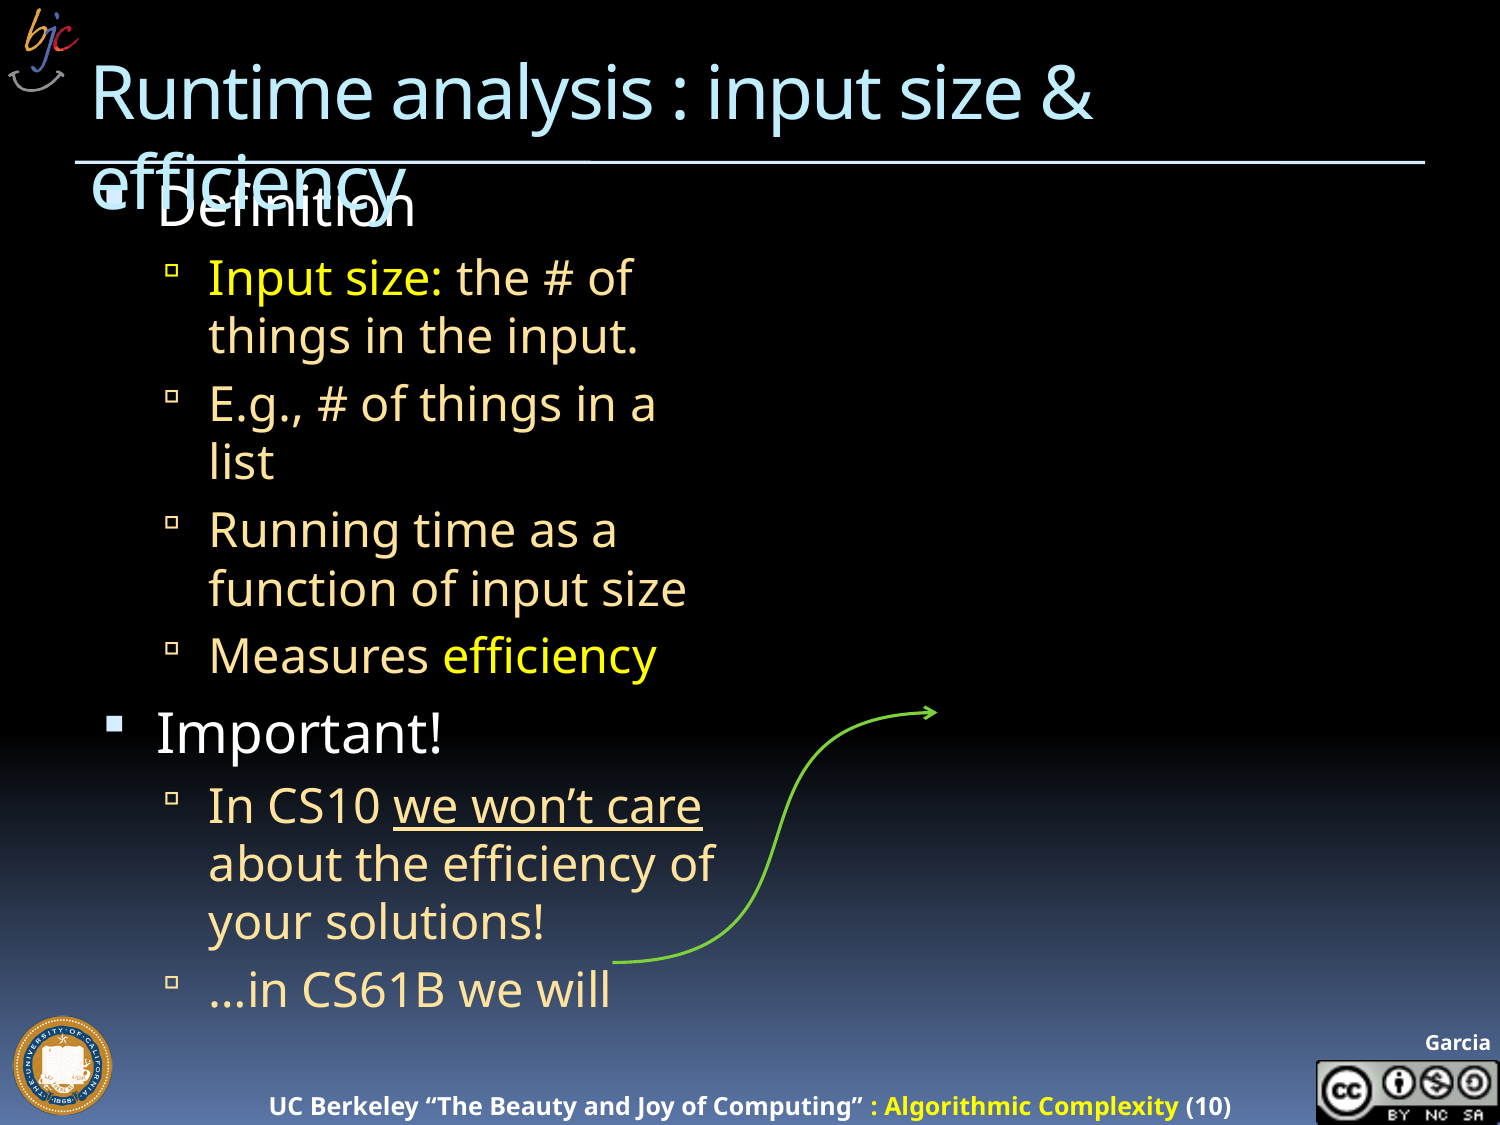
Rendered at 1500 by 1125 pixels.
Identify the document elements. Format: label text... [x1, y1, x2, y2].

picture [1316, 1113, 1500, 1125]
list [789, 196, 1401, 999]
footer UC Berkeley CS10 "The Beauty and Joy of Computing" : Algorithm Complexity [1025, 1034, 1425, 1113]
picture [12, 1015, 113, 1116]
slide_number 10 [1425, 1034, 1500, 1113]
picture [8, 8, 79, 92]
list Definition Input size: the # of things in the input. E.g., # of things in a list Running time as a function of input size Measures efficiency Important! In CS10 we won’t care about the efficiency of your solutions! …in CS61B we will [75, 163, 739, 1034]
title Runtime analysis : input size & efficiency [75, 37, 1425, 163]
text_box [612, 712, 938, 963]
